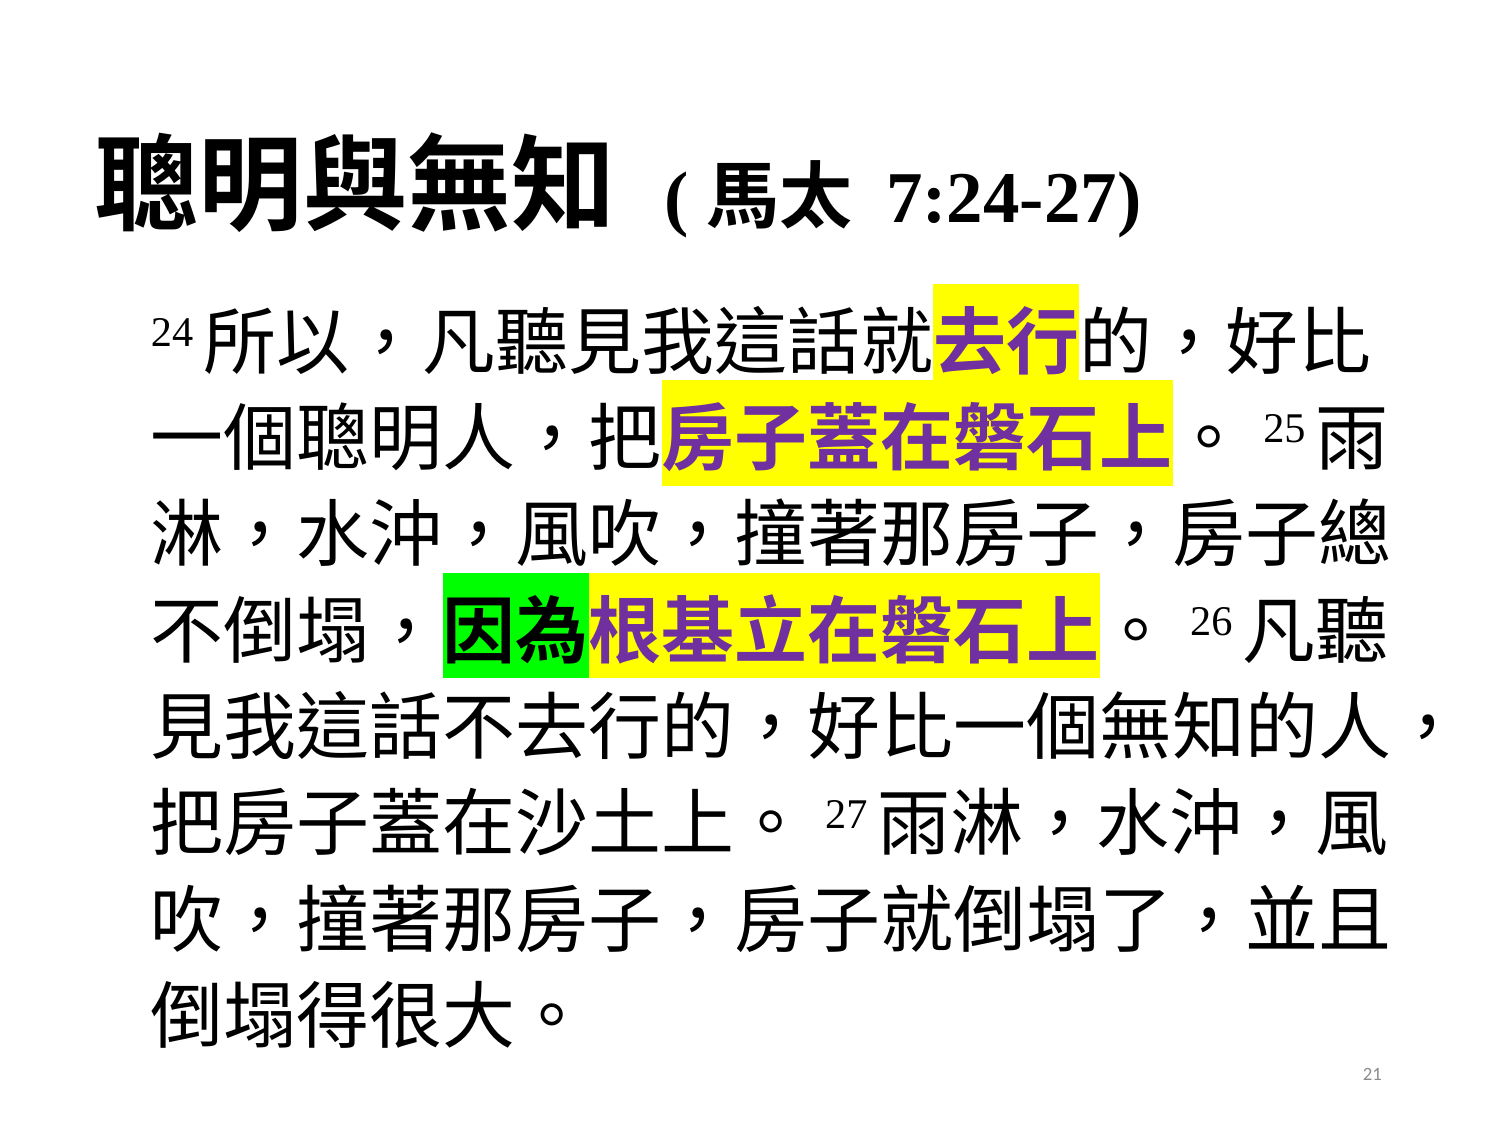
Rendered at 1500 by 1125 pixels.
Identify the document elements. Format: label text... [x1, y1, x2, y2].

list 24所以，凡聽見我這話就去行的，好比一個聰明人，把房子蓋在磐石上。25雨淋，水沖，風吹，撞著那房子，房子總不倒塌，因為根基立在磐石上。26凡聽見我這話不去行的，好比一個無知的人，把房子蓋在沙土上。27雨淋，水沖，風吹，撞著那房子，房子就倒塌了，並且倒塌得很大。 [135, 278, 1447, 1077]
slide_number 21 [1059, 1042, 1397, 1103]
title 聰明與無知 (馬太 7:24-27) [79, 74, 1436, 304]
